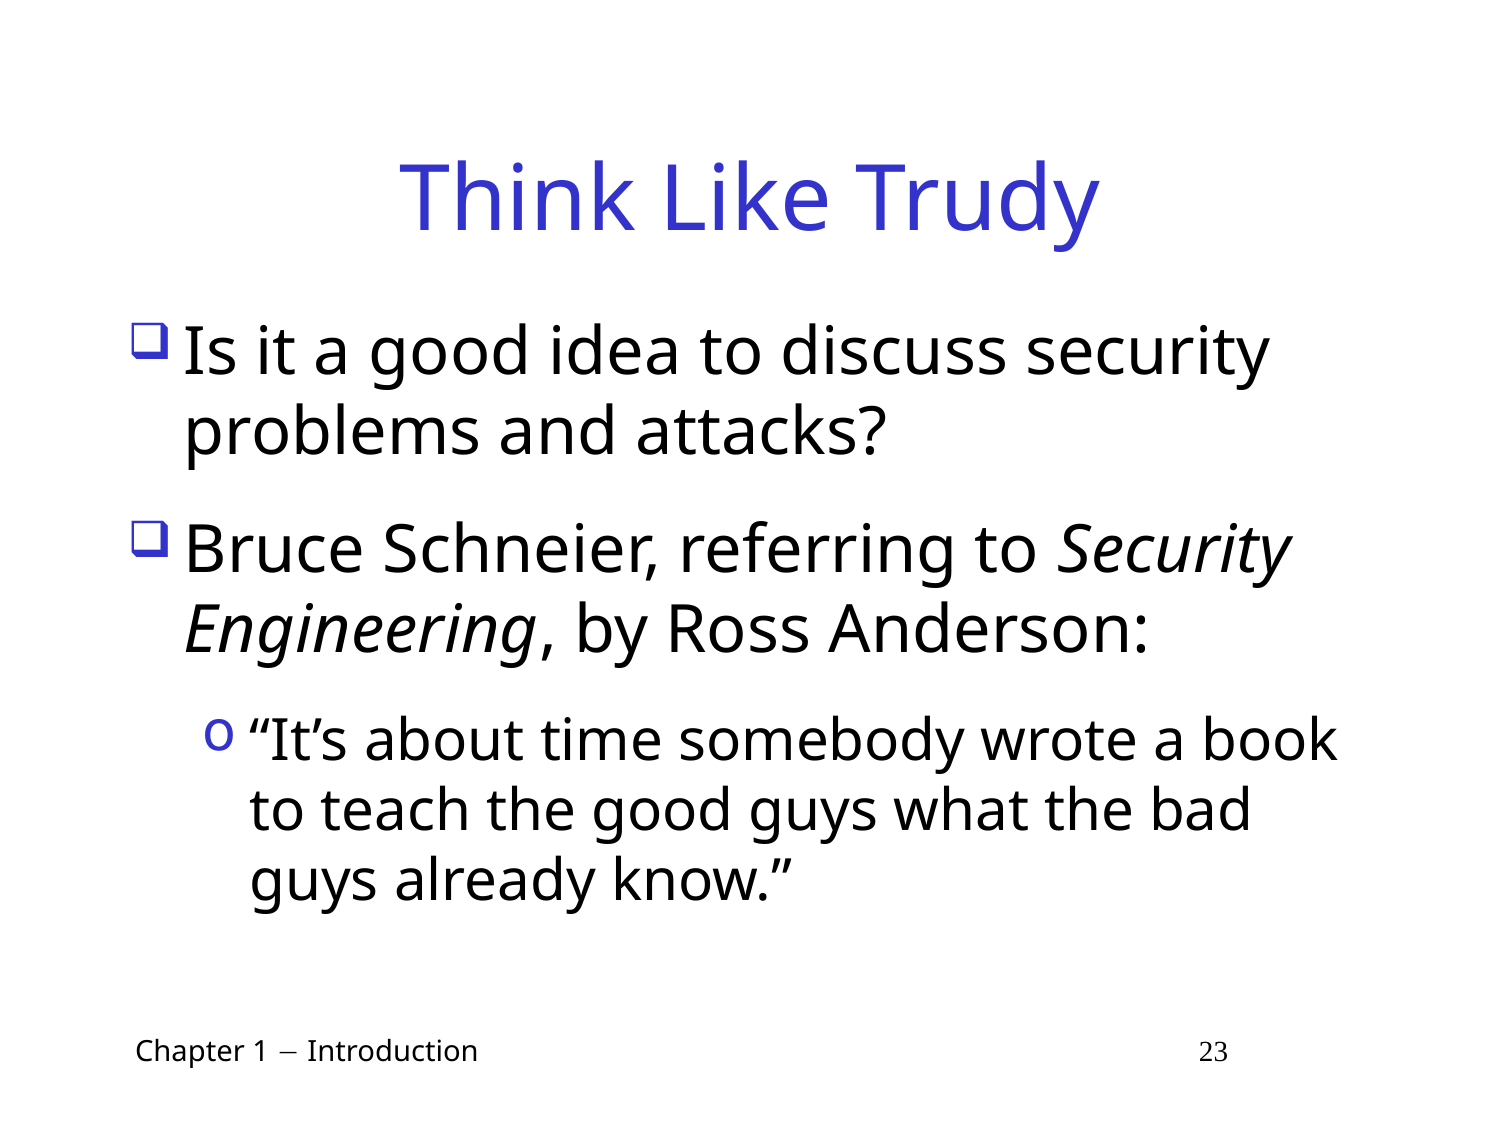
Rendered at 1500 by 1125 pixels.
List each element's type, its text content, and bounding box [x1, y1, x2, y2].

footer Chapter 1  Introduction 23 [112, 1024, 1401, 1101]
title Think Like Trudy [112, 99, 1388, 288]
list Is it a good idea to discuss security problems and attacks? Bruce Schneier, referring to Security Engineering, by Ross Anderson: “It’s about time somebody wrote a book to teach the good guys what the bad guys already know.” [112, 299, 1388, 976]
